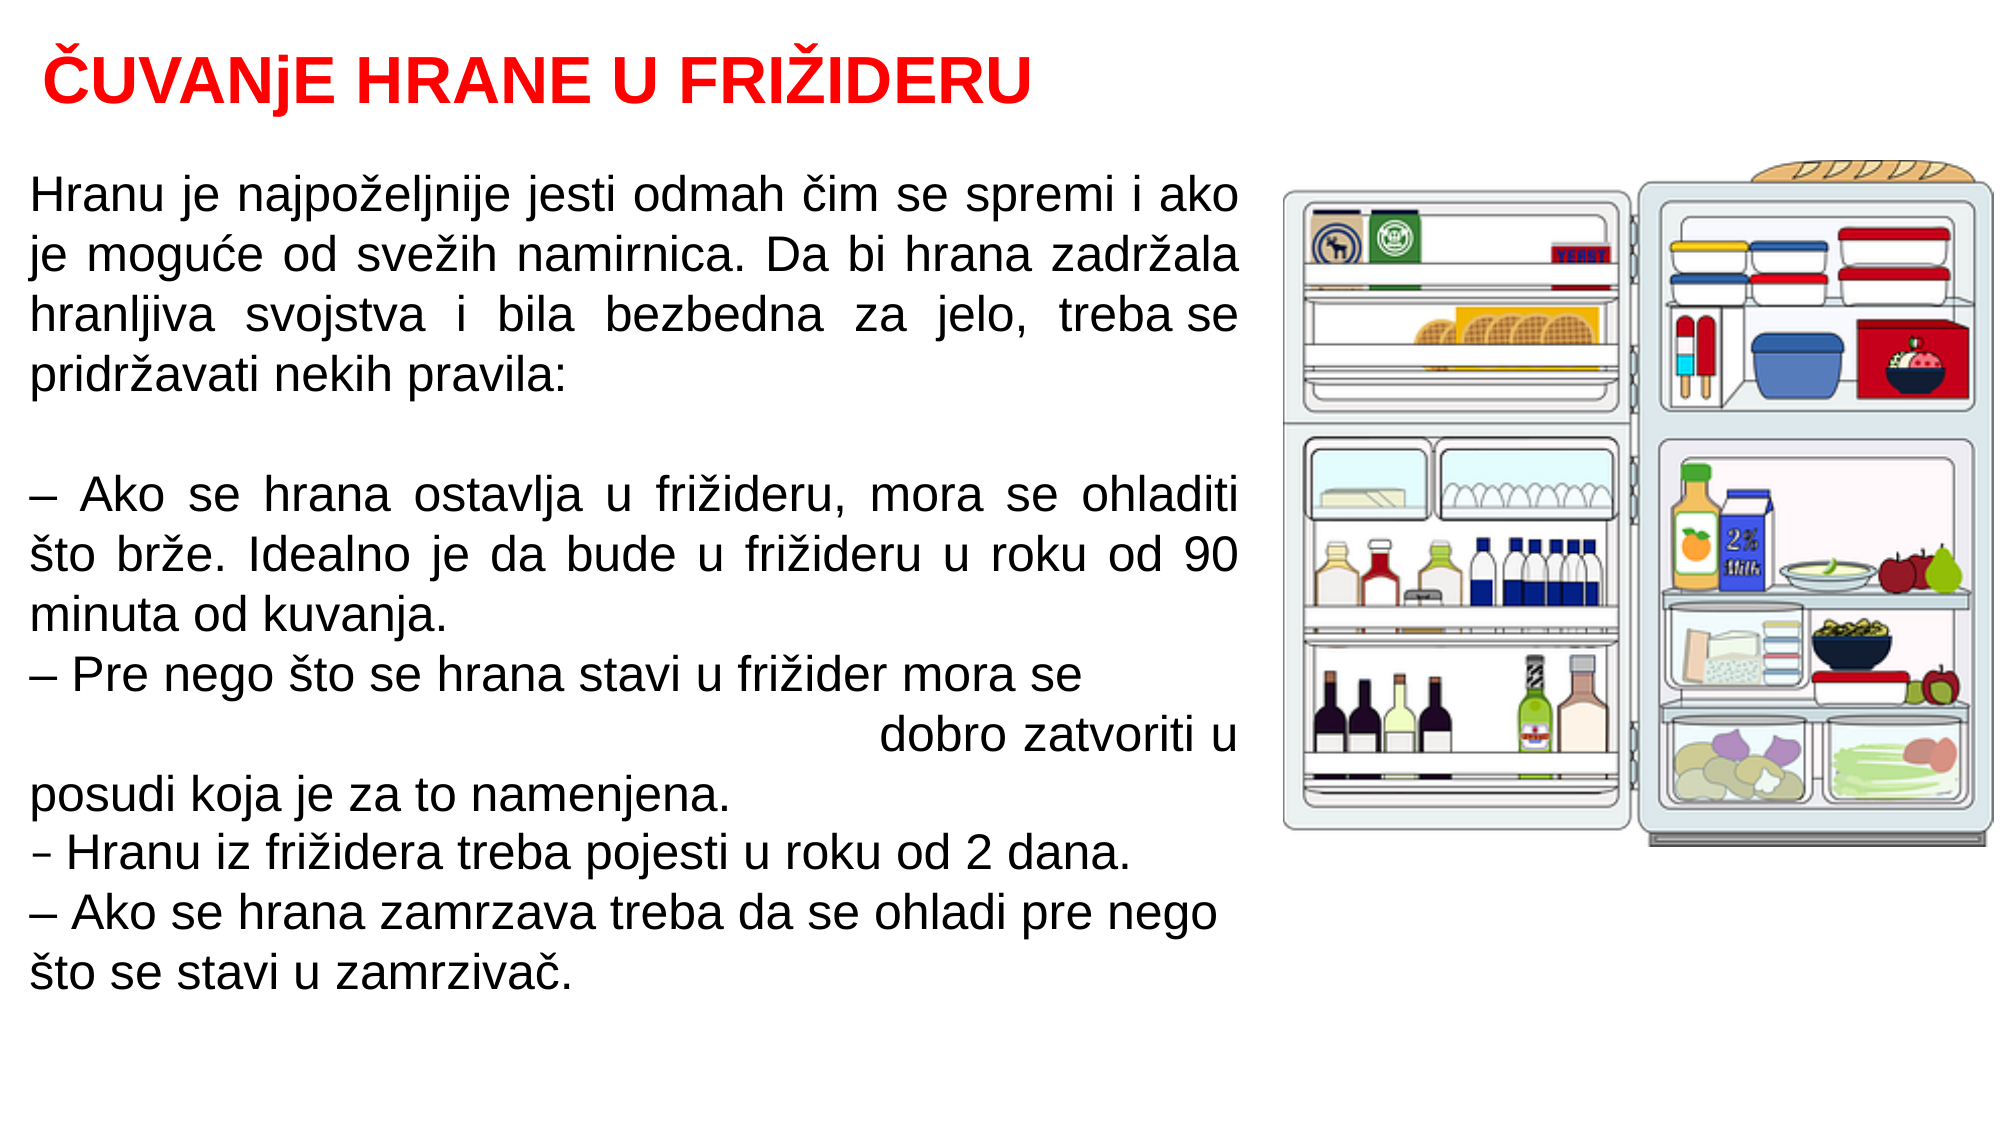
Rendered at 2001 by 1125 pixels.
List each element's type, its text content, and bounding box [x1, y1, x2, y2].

text_box ČUVANjE HRANE U FRIŽIDERU [27, 29, 1091, 125]
picture [1283, 160, 1994, 848]
text_box – Hranu iz frižidera treba pojesti u roku od 2 dana. – Ako se hrana zamrzava treba da se ohladi pre nego što se stavi u zamrzivač. [14, 812, 1979, 1068]
text_box Hranu je najpoželjnije jesti odmah čim se spremi i ako je moguće od svežih namirnica. Da bi hrana zadržala hranljiva svojstva i bila bezbedna za jelo, treba se pridržavati nekih pravila: – Ako se hrana ostavlja u frižideru, mora se ohladiti što brže. Idealno je da bude u frižideru u roku od 90 minuta od kuvanja. – Pre nego što se hrana stavi u frižider mora se dobro zatvoriti u posudi koja je za to namenjena. [14, 154, 1255, 812]
